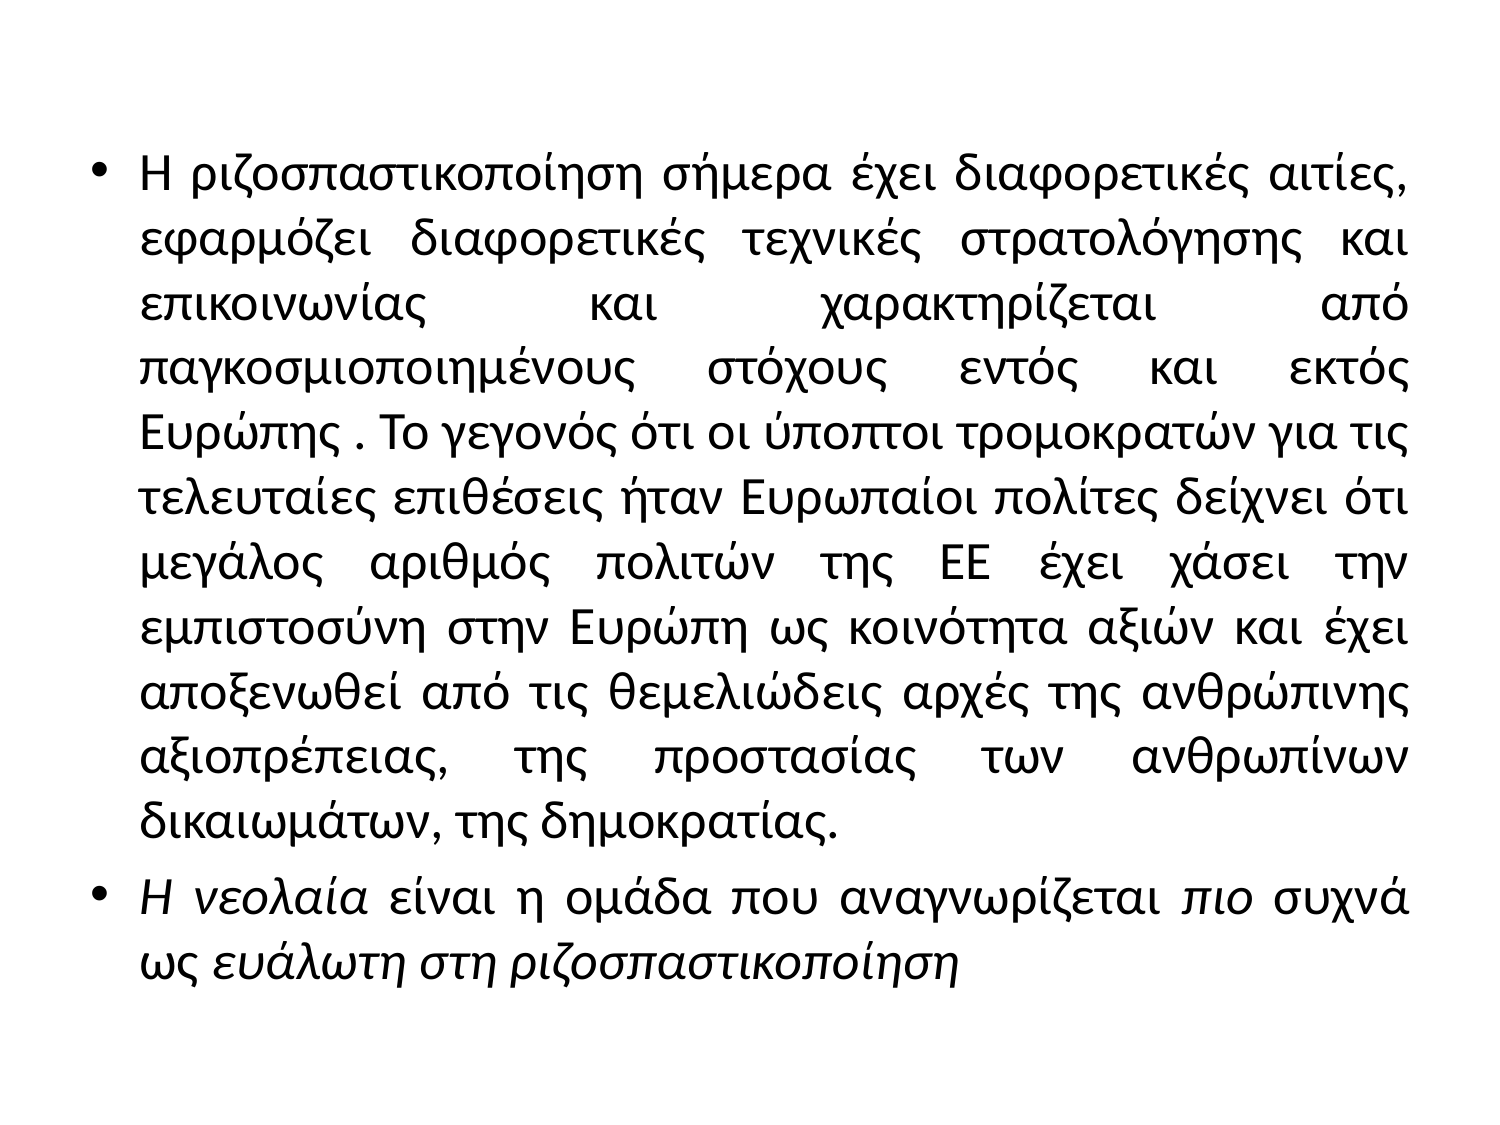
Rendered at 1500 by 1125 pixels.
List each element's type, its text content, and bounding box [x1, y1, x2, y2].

list Η ριζοσπαστικοποίηση σήμερα έχει διαφορετικές αιτίες, εφαρμόζει διαφορετικές τεχνικές στρατολόγησης και επικοινωνίας και χαρακτηρίζεται από παγκοσμιοποιημένους στόχους εντός και εκτός Ευρώπης . Το γεγονός ότι οι ύποπτοι τρομοκρατών για τις τελευταίες επιθέσεις ήταν Ευρωπαίοι πολίτες δείχνει ότι μεγάλος αριθμός πολιτών της ΕΕ έχει χάσει την εμπιστοσύνη στην Ευρώπη ως κοινότητα αξιών και έχει αποξενωθεί από τις θεμελιώδεις αρχές της ανθρώπινης αξιοπρέπειας, της προστασίας των ανθρωπίνων δικαιωμάτων, της δημοκρατίας. Η νεολαία είναι η ομάδα που αναγνωρίζεται πιο συχνά ως ευάλωτη στη ριζοσπαστικοποίηση [75, 128, 1425, 1005]
